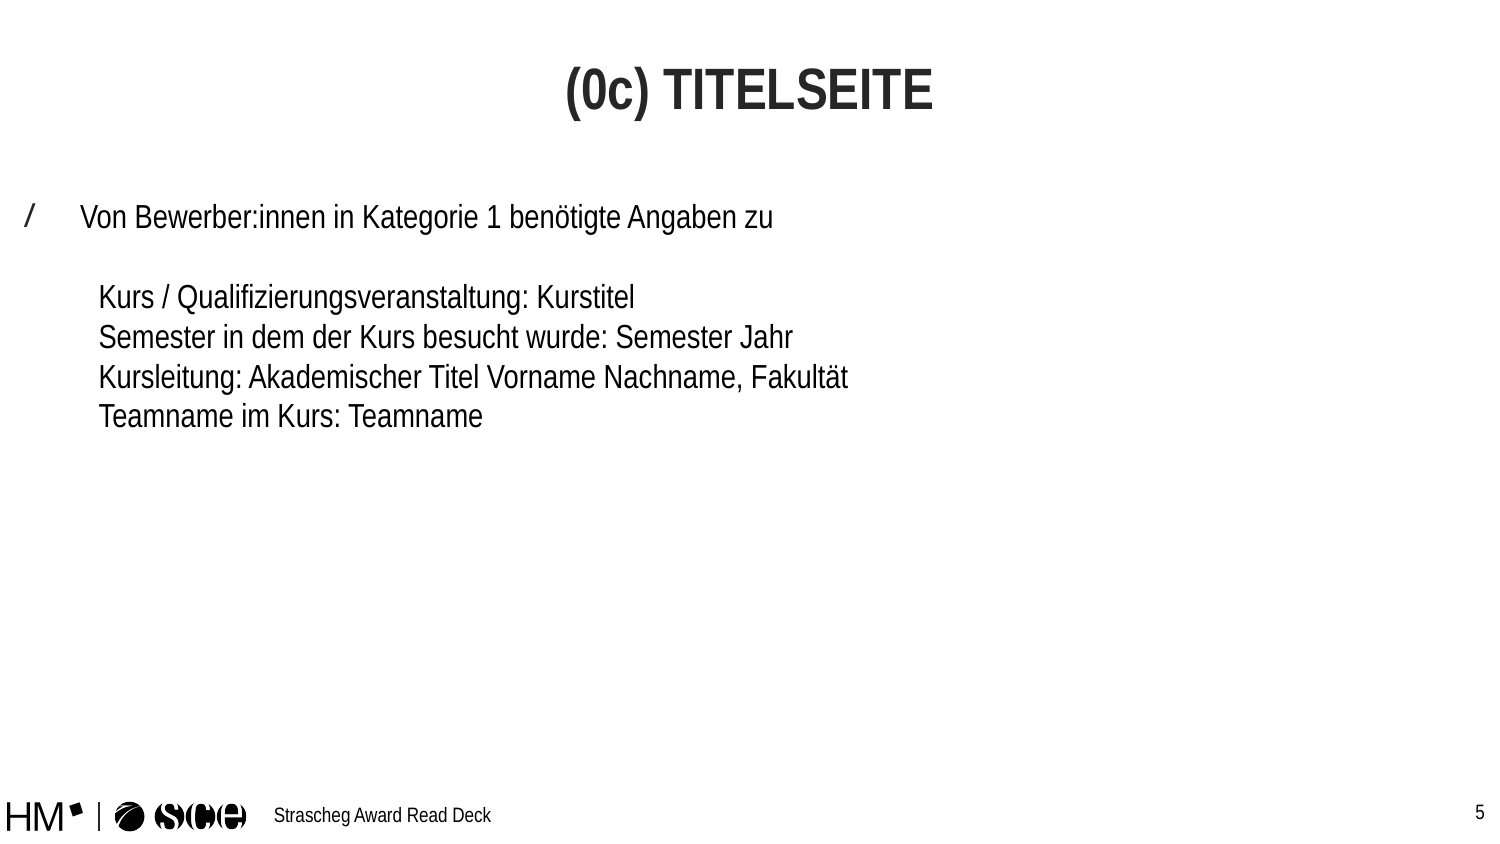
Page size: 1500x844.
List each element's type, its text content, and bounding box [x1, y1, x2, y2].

picture [0, 797, 90, 836]
list Von Bewerber:innen in Kategorie 1 benötigte Angaben zu Kurs / Qualifizierungsveranstaltung: Kurstitel Semester in dem der Kurs besucht wurde: Semester Jahr Kursleitung: Akademischer Titel Vorname Nachname, Fakultät Teamname im Kurs: Teamname [0, 177, 1500, 755]
title (0c) TITELSEITE [70, 0, 1429, 176]
picture [114, 801, 247, 832]
slide_number ‹#› [1410, 784, 1500, 844]
